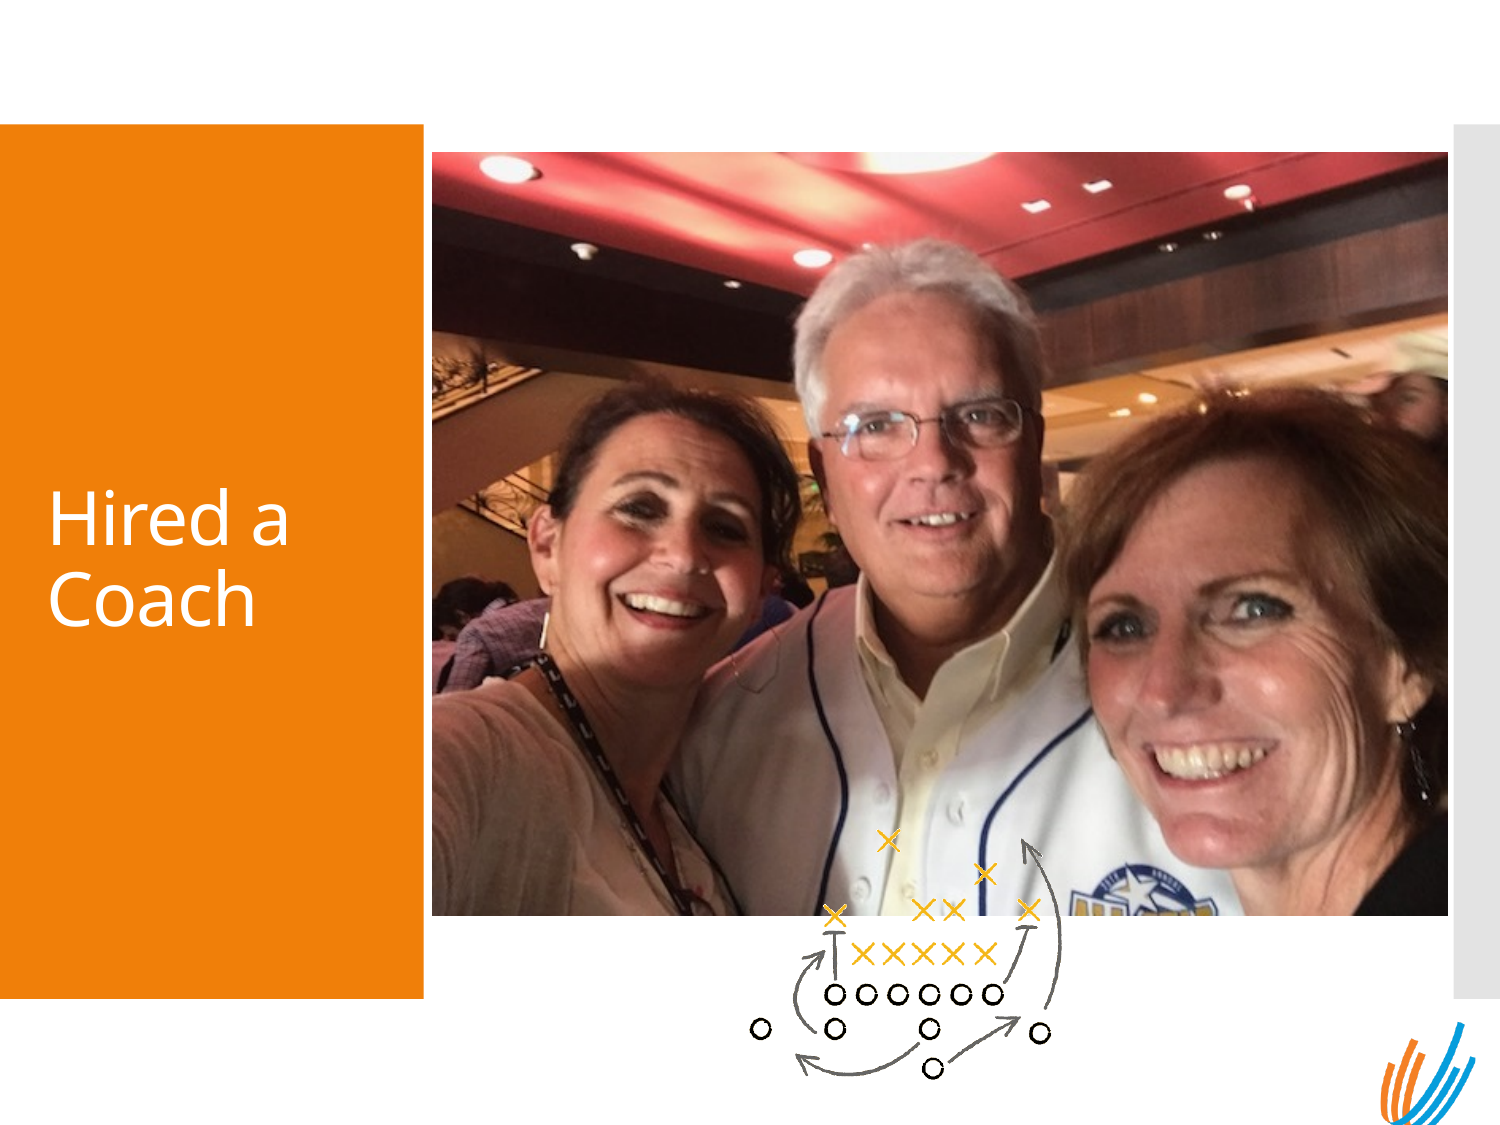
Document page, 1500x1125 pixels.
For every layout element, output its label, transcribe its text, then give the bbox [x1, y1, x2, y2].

title Hired a Coach [31, 184, 394, 940]
picture [432, 152, 1448, 1080]
